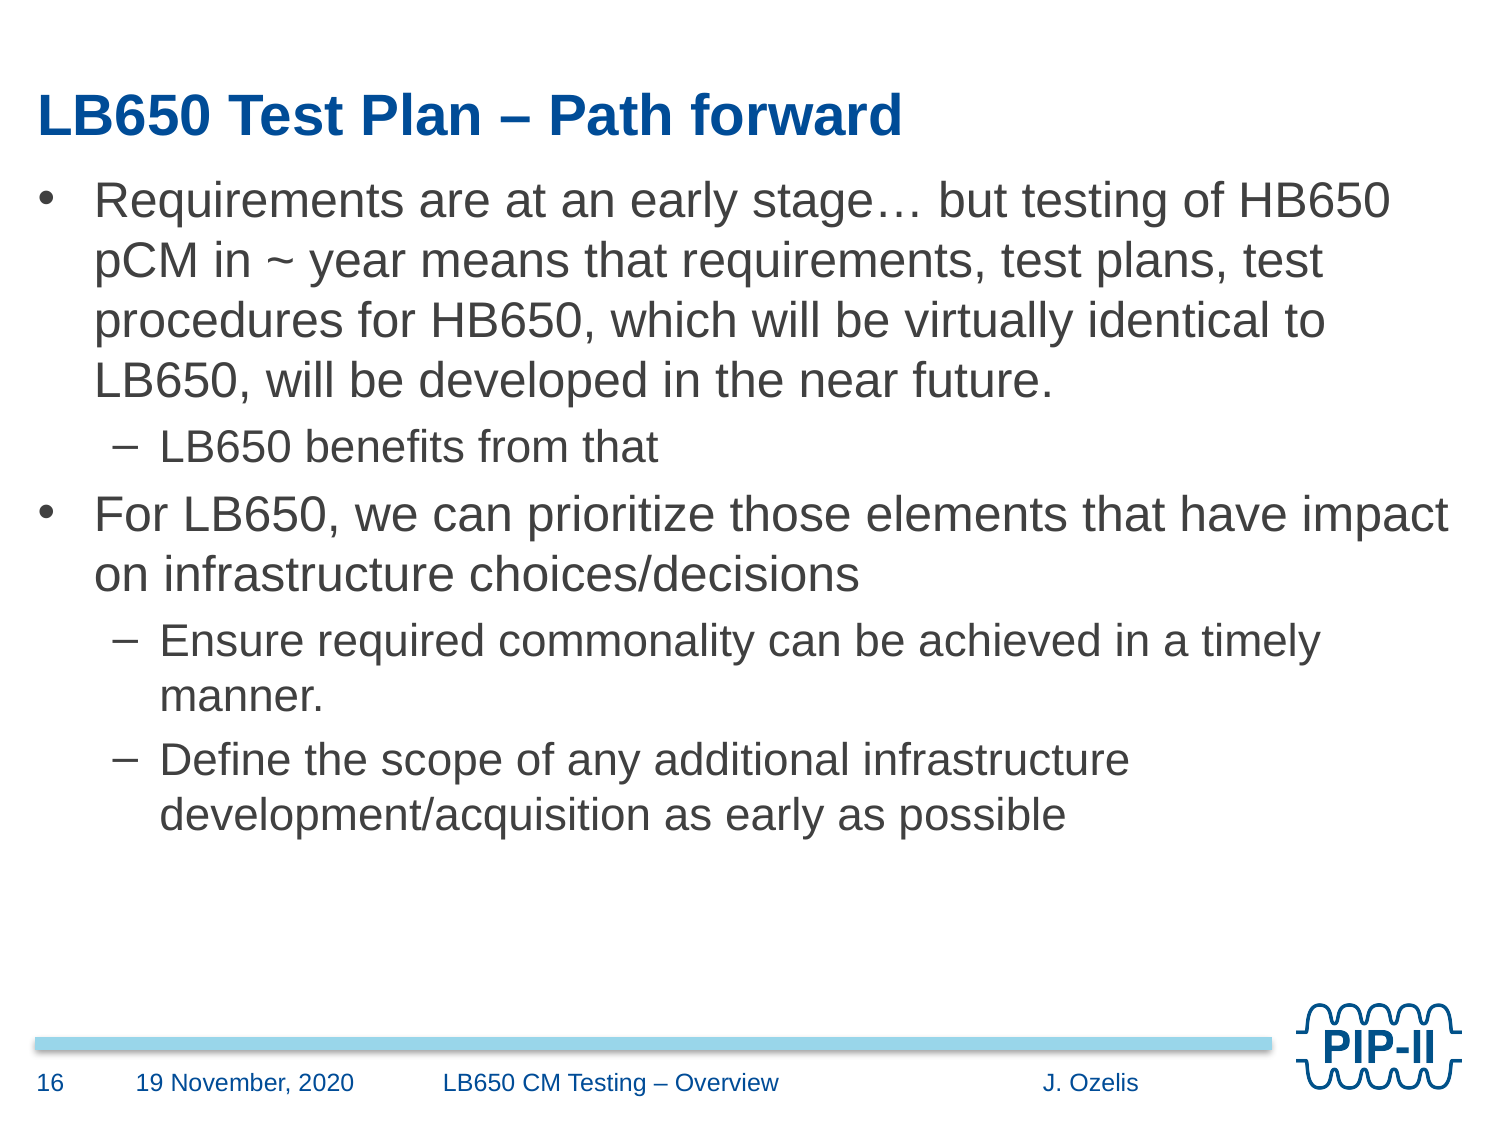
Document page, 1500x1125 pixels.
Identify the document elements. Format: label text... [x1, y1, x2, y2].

picture [1296, 1003, 1462, 1090]
slide_number 16 [36, 1066, 105, 1106]
list Requirements are at an early stage… but testing of HB650 pCM in ~ year means that requirements, test plans, test procedures for HB650, which will be virtually identical to LB650, will be developed in the near future. LB650 benefits from that For LB650, we can prioritize those elements that have impact on infrastructure choices/decisions Ensure required commonality can be achieved in a timely manner. Define the scope of any additional infrastructure development/acquisition as early as possible [37, 167, 1461, 1017]
footer LB650 CM Testing – Overview J. Ozelis [442, 1066, 1171, 1107]
title LB650 Test Plan – Path forward [37, 76, 1463, 147]
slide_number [135, 1066, 404, 1107]
